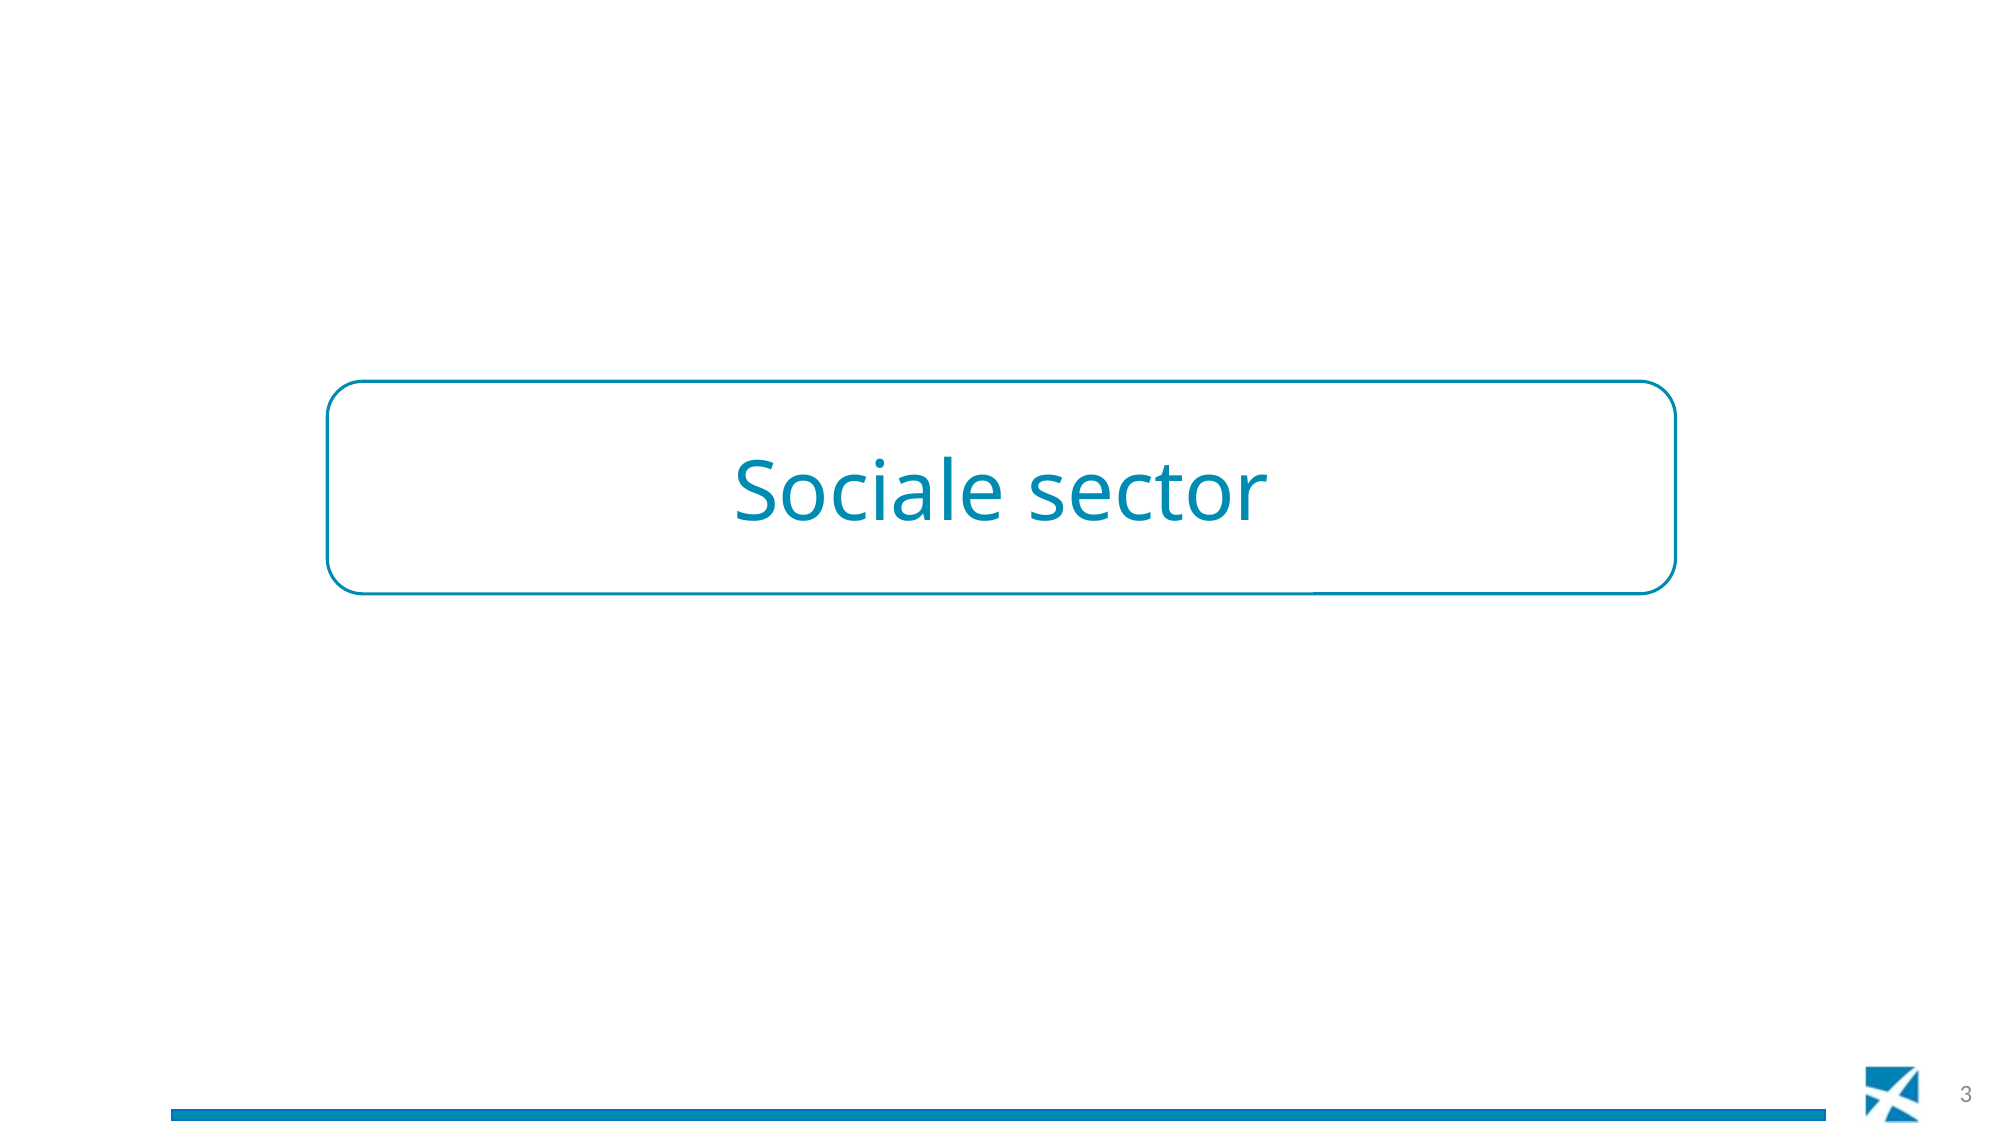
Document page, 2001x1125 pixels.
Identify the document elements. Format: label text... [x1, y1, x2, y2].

text_box Sociale sector [327, 381, 1676, 594]
picture [1863, 1064, 1924, 1123]
